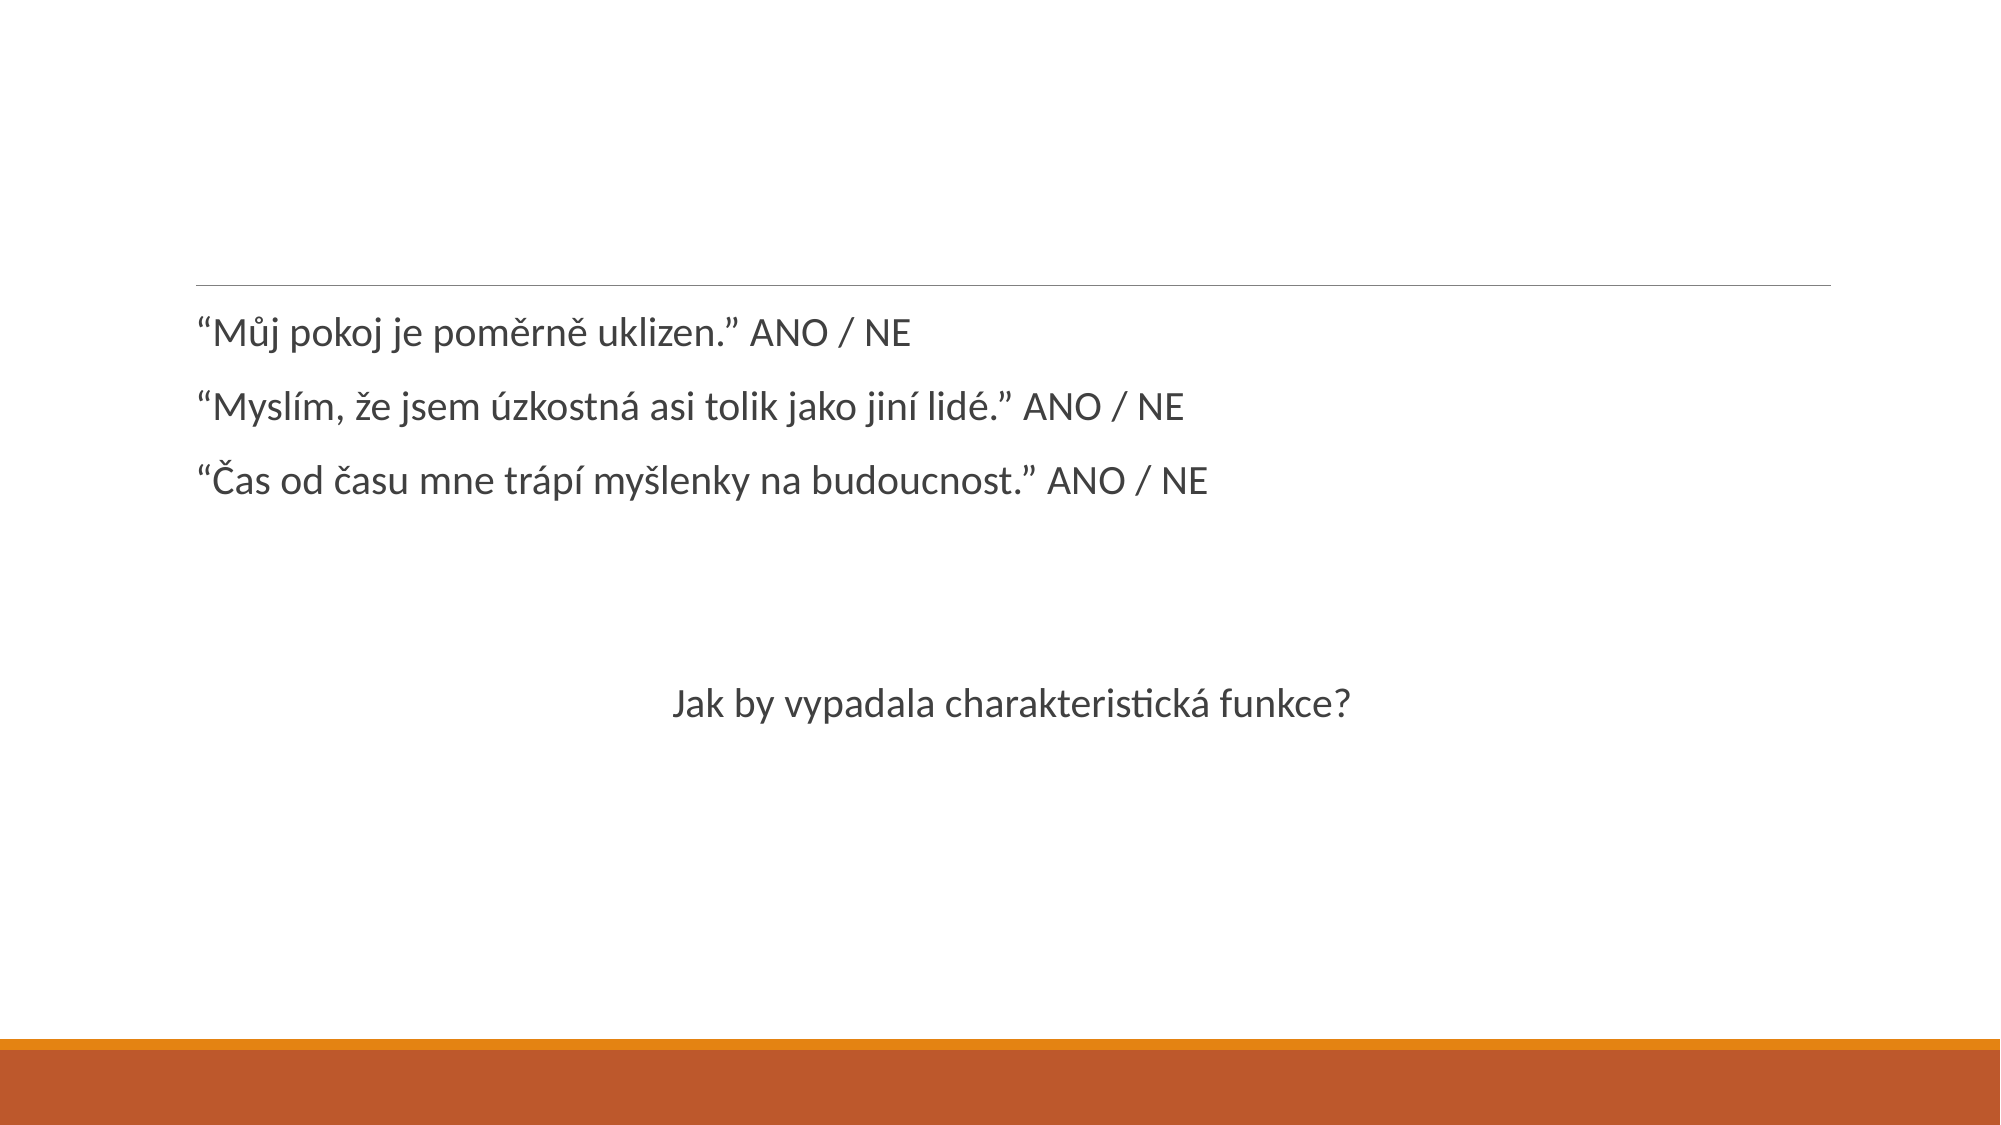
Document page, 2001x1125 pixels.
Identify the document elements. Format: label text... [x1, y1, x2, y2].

list “Můj pokoj je poměrně uklizen.” ANO / NE “Myslím, že jsem úzkostná asi tolik jako jiní lidé.” ANO / NE “Čas od času mne trápí myšlenky na budoucnost.” ANO / NE Jak by vypadala charakteristická funkce? [180, 302, 1830, 963]
